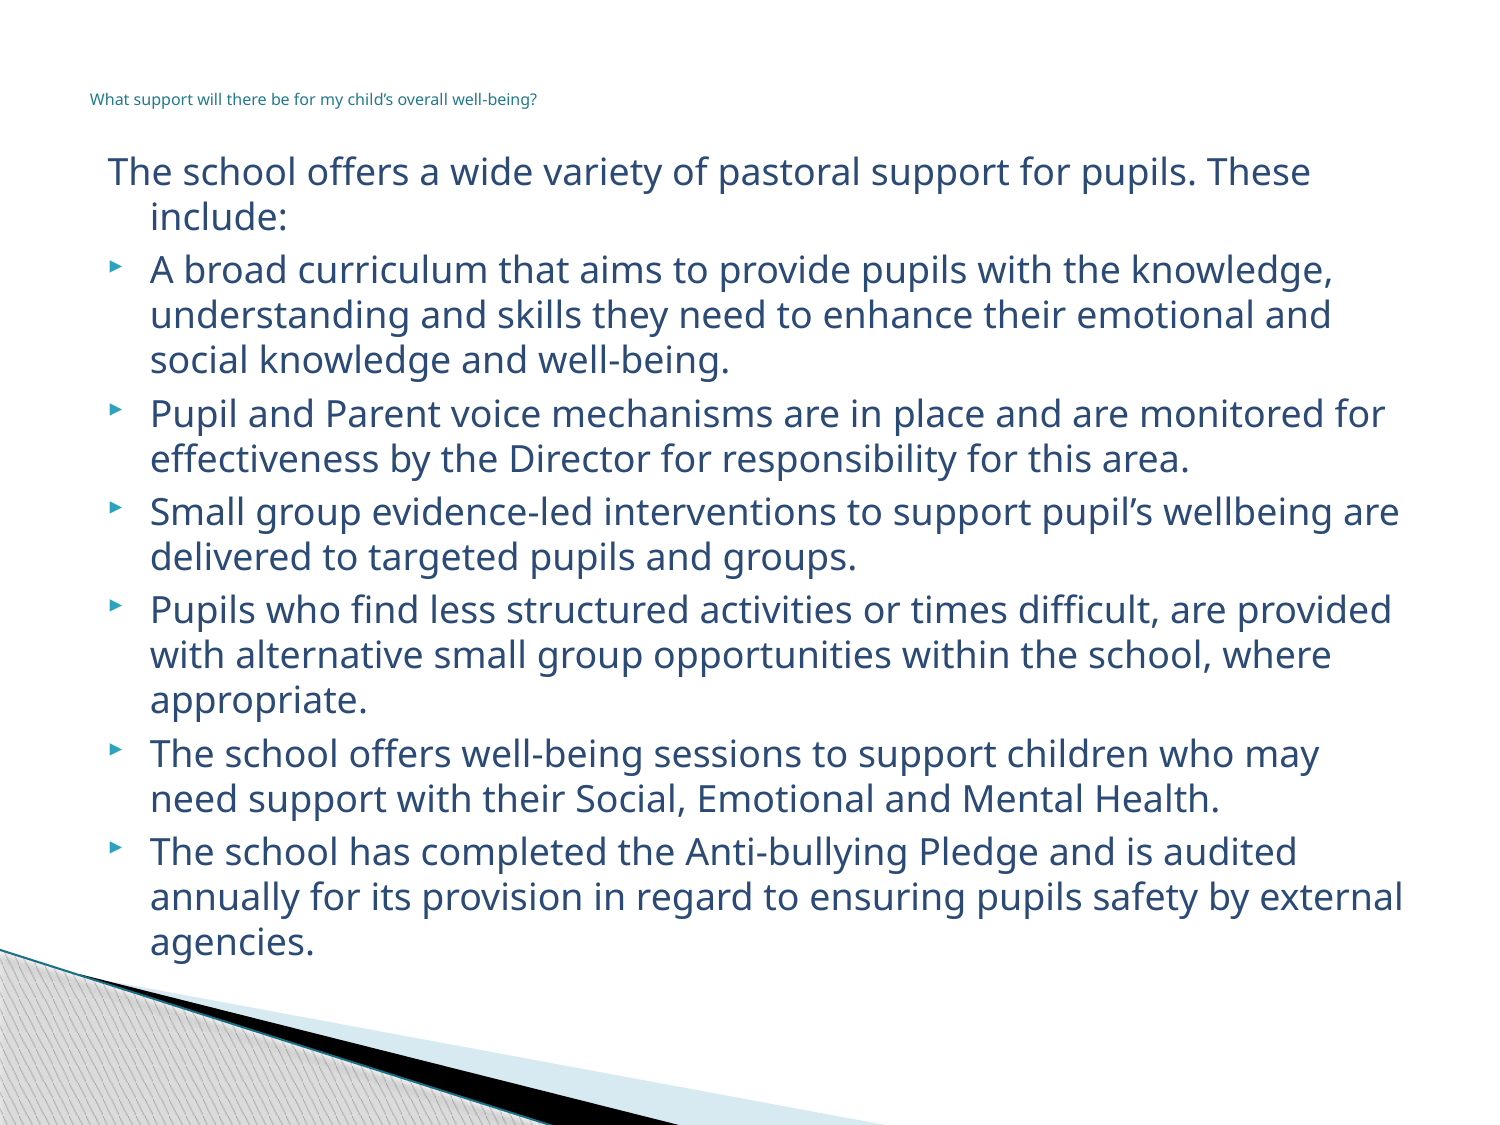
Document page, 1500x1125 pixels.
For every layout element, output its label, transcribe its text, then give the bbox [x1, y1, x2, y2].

title What support will there be for my child’s overall well-being? [75, 45, 1425, 153]
list The school offers a wide variety of pastoral support for pupils. These include: A broad curriculum that aims to provide pupils with the knowledge, understanding and skills they need to enhance their emotional and social knowledge and well-being. Pupil and Parent voice mechanisms are in place and are monitored for effectiveness by the Director for responsibility for this area. Small group evidence-led interventions to support pupil’s wellbeing are delivered to targeted pupils and groups. Pupils who find less structured activities or times difficult, are provided with alternative small group opportunities within the school, where appropriate. The school offers well-being sessions to support children who may need support with their Social, Emotional and Mental Health. The school has completed the Anti-bullying Pledge and is audited annually for its provision in regard to ensuring pupils safety by external agencies. [75, 153, 1425, 1067]
